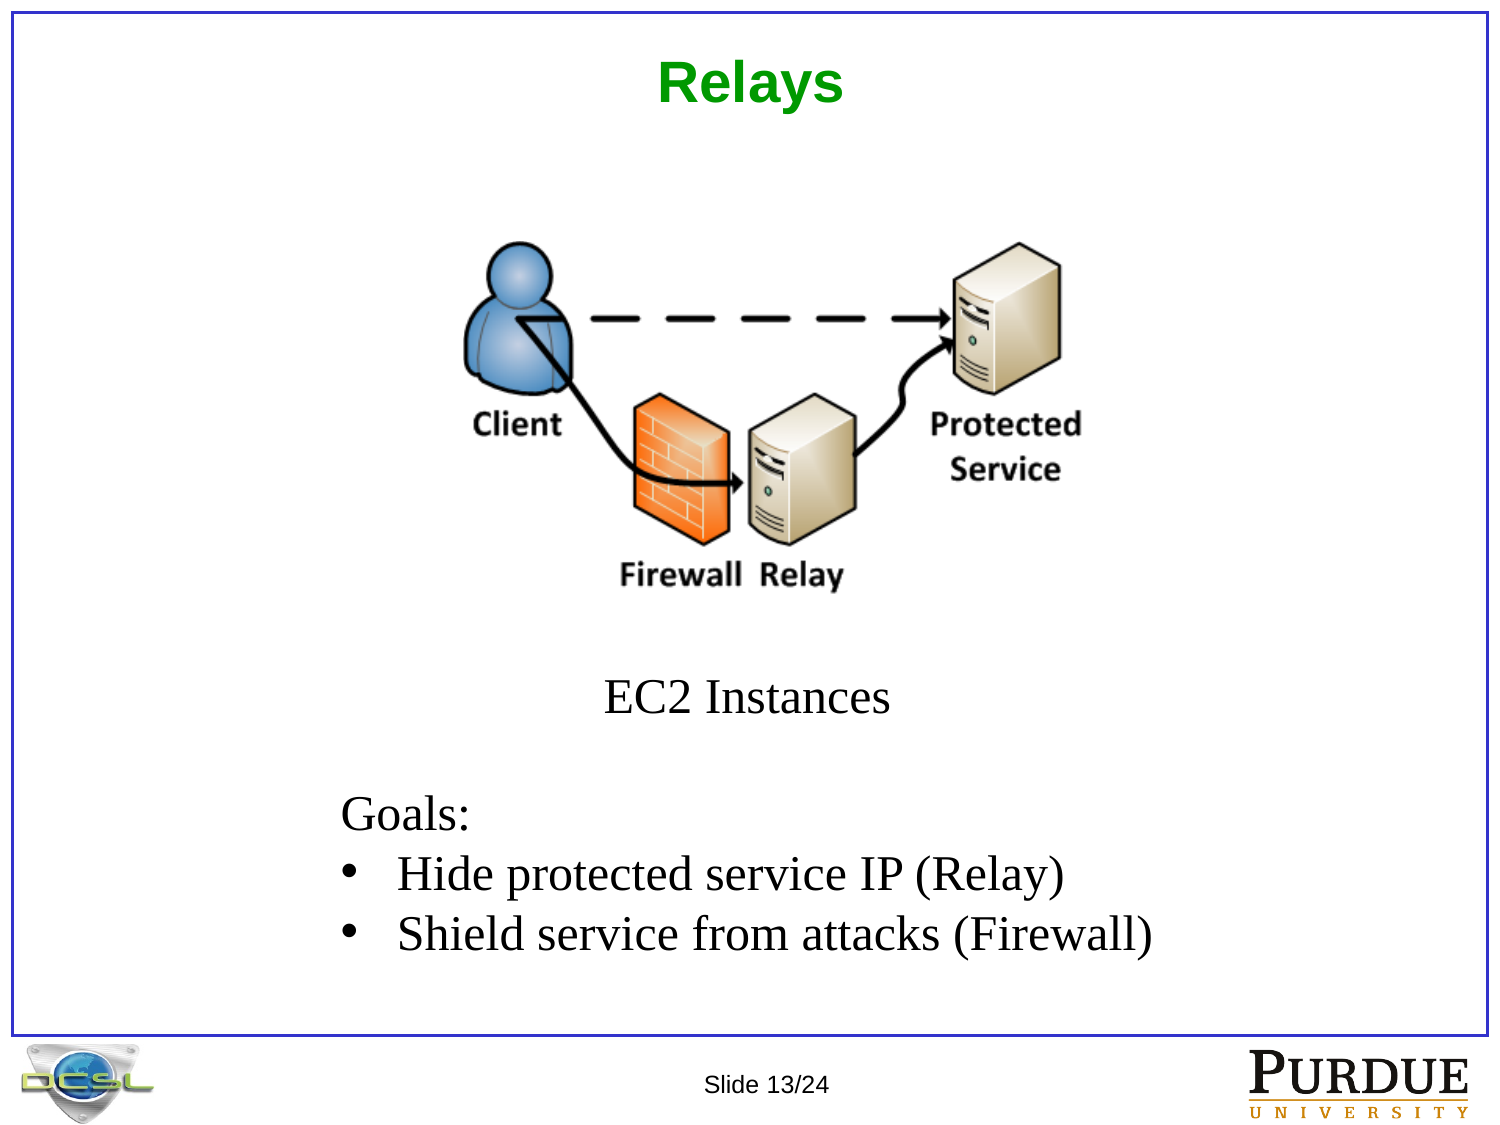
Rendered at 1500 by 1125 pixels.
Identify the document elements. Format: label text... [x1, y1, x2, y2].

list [463, 241, 1083, 597]
title Relays [35, 35, 1468, 124]
picture [1235, 1042, 1483, 1125]
picture [21, 1044, 157, 1125]
text_box Goals: Hide protected service IP (Relay) Shield service from attacks (Firewall) [325, 773, 1170, 969]
text_box EC2 Instances [588, 655, 907, 731]
